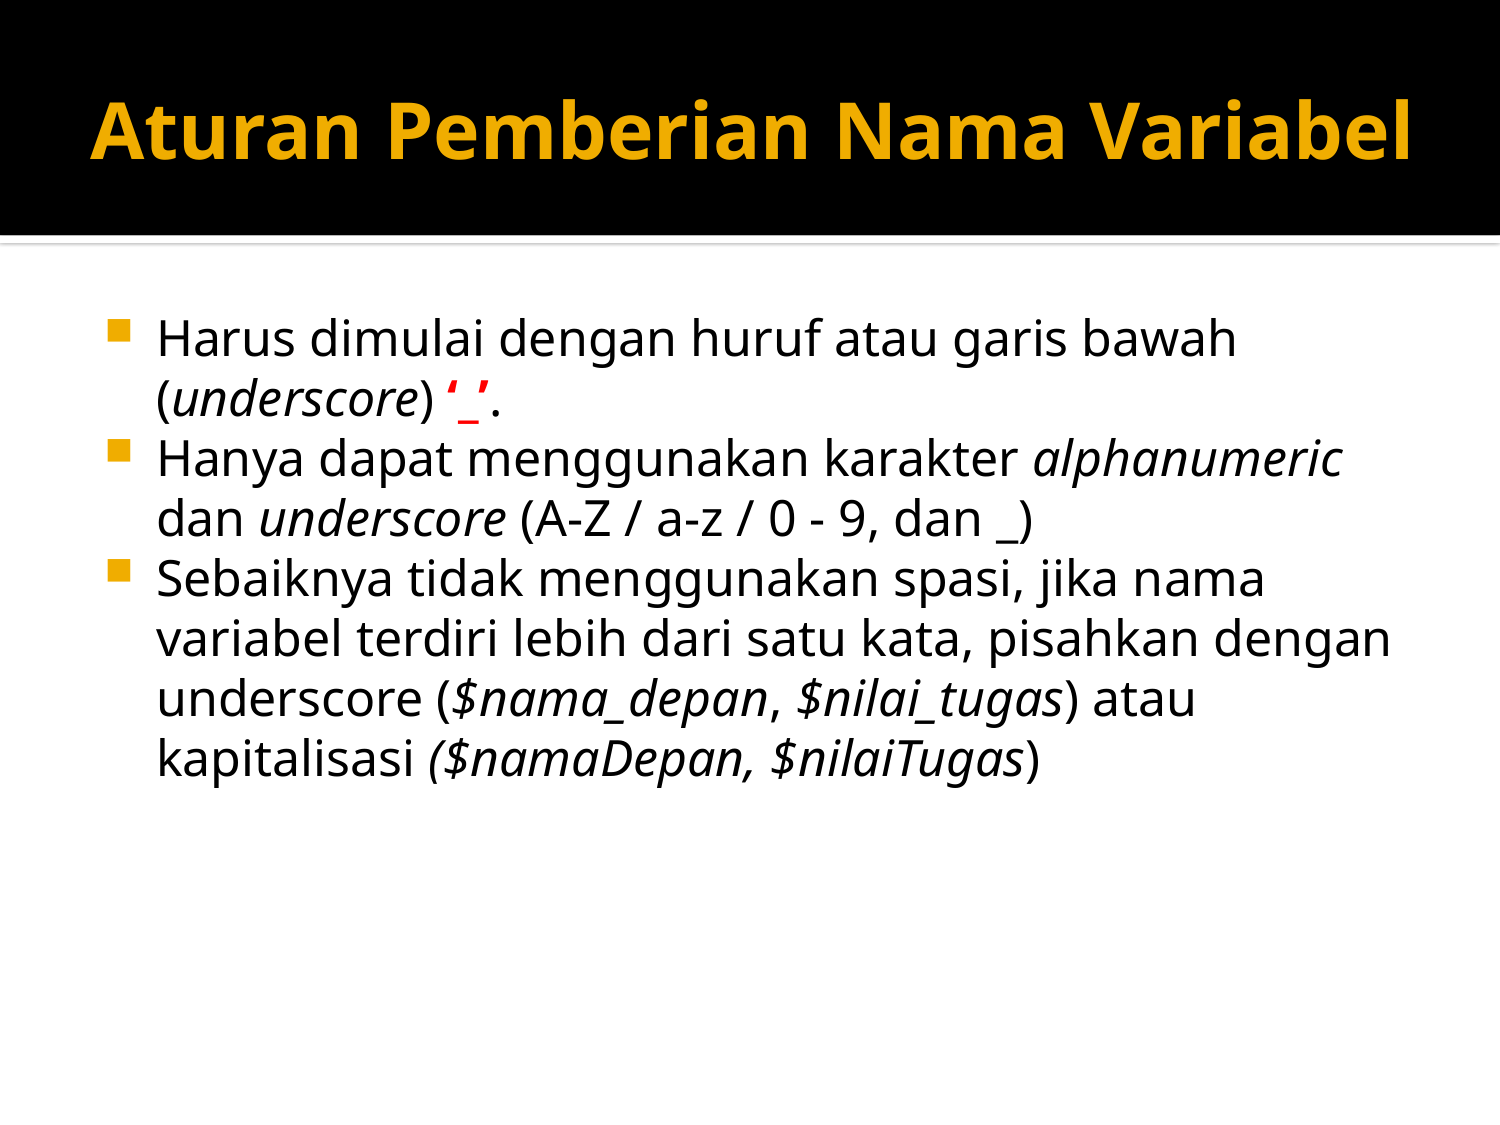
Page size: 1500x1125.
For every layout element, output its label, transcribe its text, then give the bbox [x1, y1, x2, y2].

title Aturan Pemberian Nama Variabel [75, 25, 1425, 231]
list Harus dimulai dengan huruf atau garis bawah (underscore) ‘_’. Hanya dapat menggunakan karakter alphanumeric dan underscore (A‐Z / a‐z / 0 ‐ 9, dan _) Sebaiknya tidak menggunakan spasi, jika nama variabel terdiri lebih dari satu kata, pisahkan dengan underscore ($nama_depan, $nilai_tugas) atau kapitalisasi ($namaDepan, $nilaiTugas) [75, 291, 1425, 1050]
